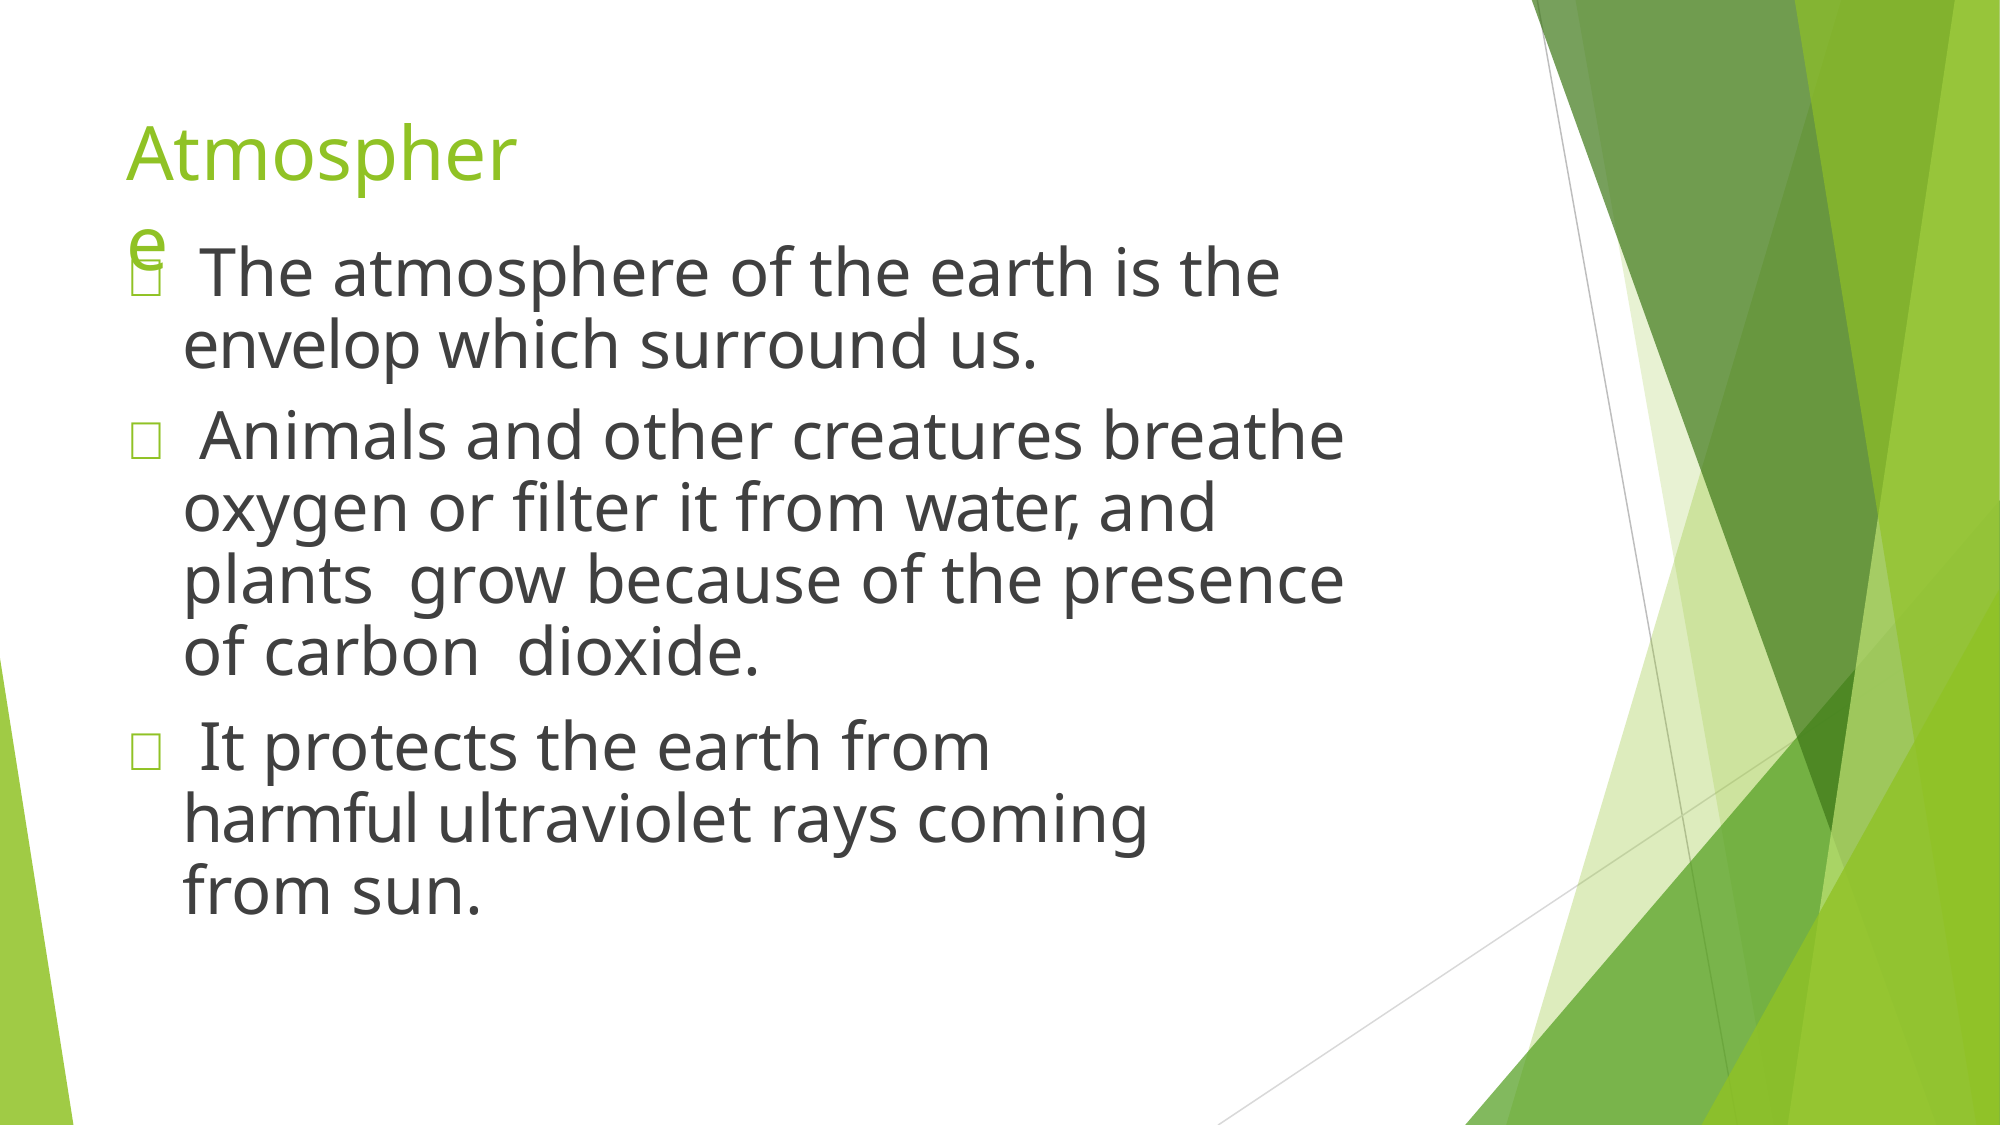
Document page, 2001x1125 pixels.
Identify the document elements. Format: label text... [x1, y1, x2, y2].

text_box  The atmosphere of the earth is the envelop which surround us.  Animals and other creatures breathe oxygen or filter it from water, and plants grow because of the presence of carbon dioxide.  It protects the earth from harmful ultraviolet rays coming from sun. [124, 226, 1490, 928]
title Atmosphere [124, 103, 529, 226]
